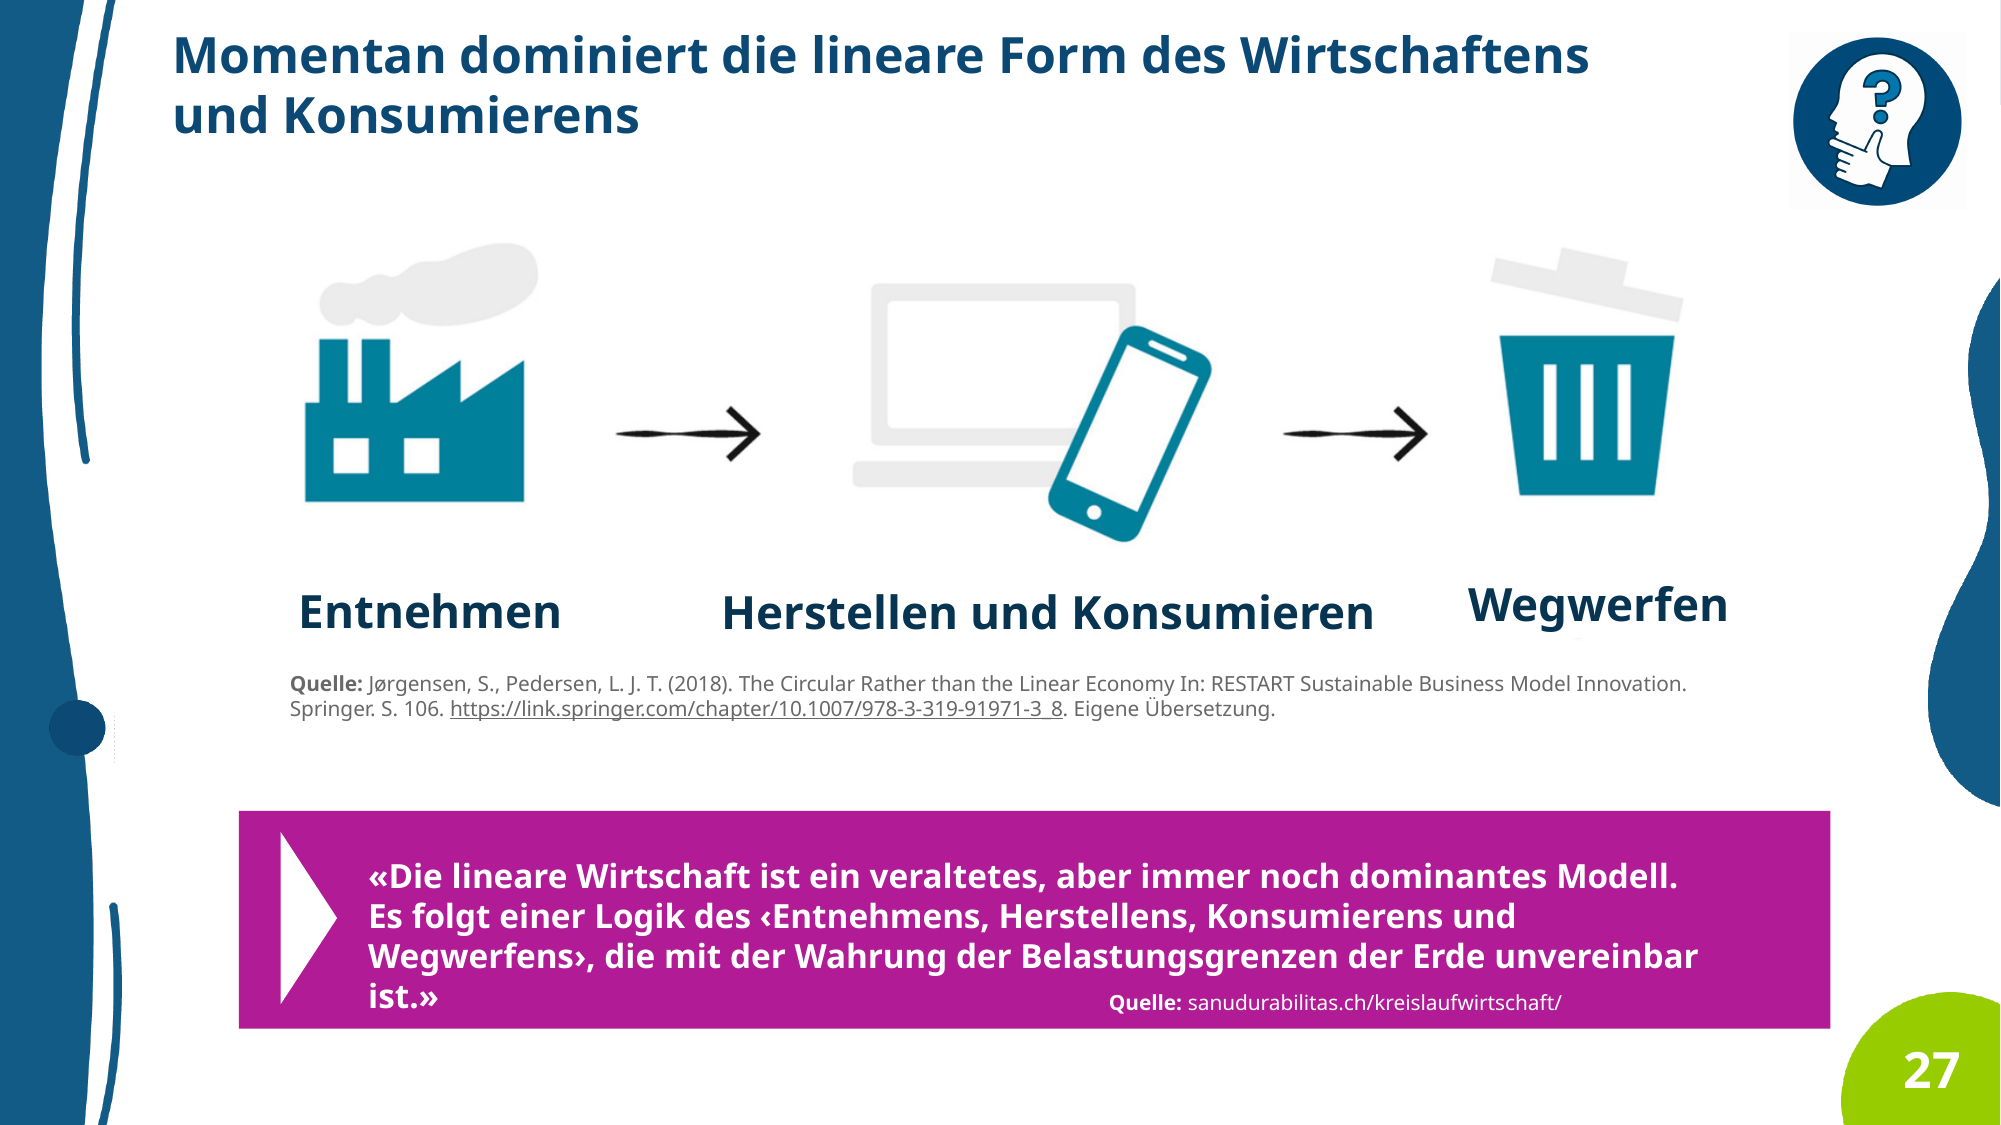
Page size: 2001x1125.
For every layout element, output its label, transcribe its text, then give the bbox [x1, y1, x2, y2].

text_box «Die lineare Wirtschaft ist ein veraltetes, aber immer noch dominantes Modell. Es folgt einer Logik des ‹Entnehmens, Herstellens, Konsumierens und Wegwerfens›, die mit der Wahrung der Belastungsgrenzen der Erde unvereinbar ist.» [353, 847, 1745, 1023]
text_box [279, 828, 339, 1008]
text_box [238, 810, 1832, 1030]
slide_number 27 [1888, 1042, 1976, 1103]
text_box Entnehmen [283, 575, 578, 645]
text_box Quelle: Jørgensen, S., Pedersen, L. J. T. (2018). The Circular Rather than the Linear Economy In: RESTART Sustainable Business Model Innovation. Springer. S. 106. https://link.springer.com/chapter/10.1007/978-3-319-91971-3_8. Eigene Übersetzung. [274, 662, 1731, 731]
text_box Momentan dominiert die lineare Form des Wirtschaftens und Konsumierens [157, 0, 1761, 175]
text_box Wegwerfen [1704, 568, 1745, 638]
picture [301, 239, 1704, 643]
text_box Quelle: sanudurabilitas.ch/kreislaufwirtschaft/ [1094, 981, 1868, 1022]
picture [0, 0, 158, 1125]
picture [1902, 277, 2000, 807]
picture [1841, 992, 2001, 1125]
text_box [1761, 0, 2000, 210]
